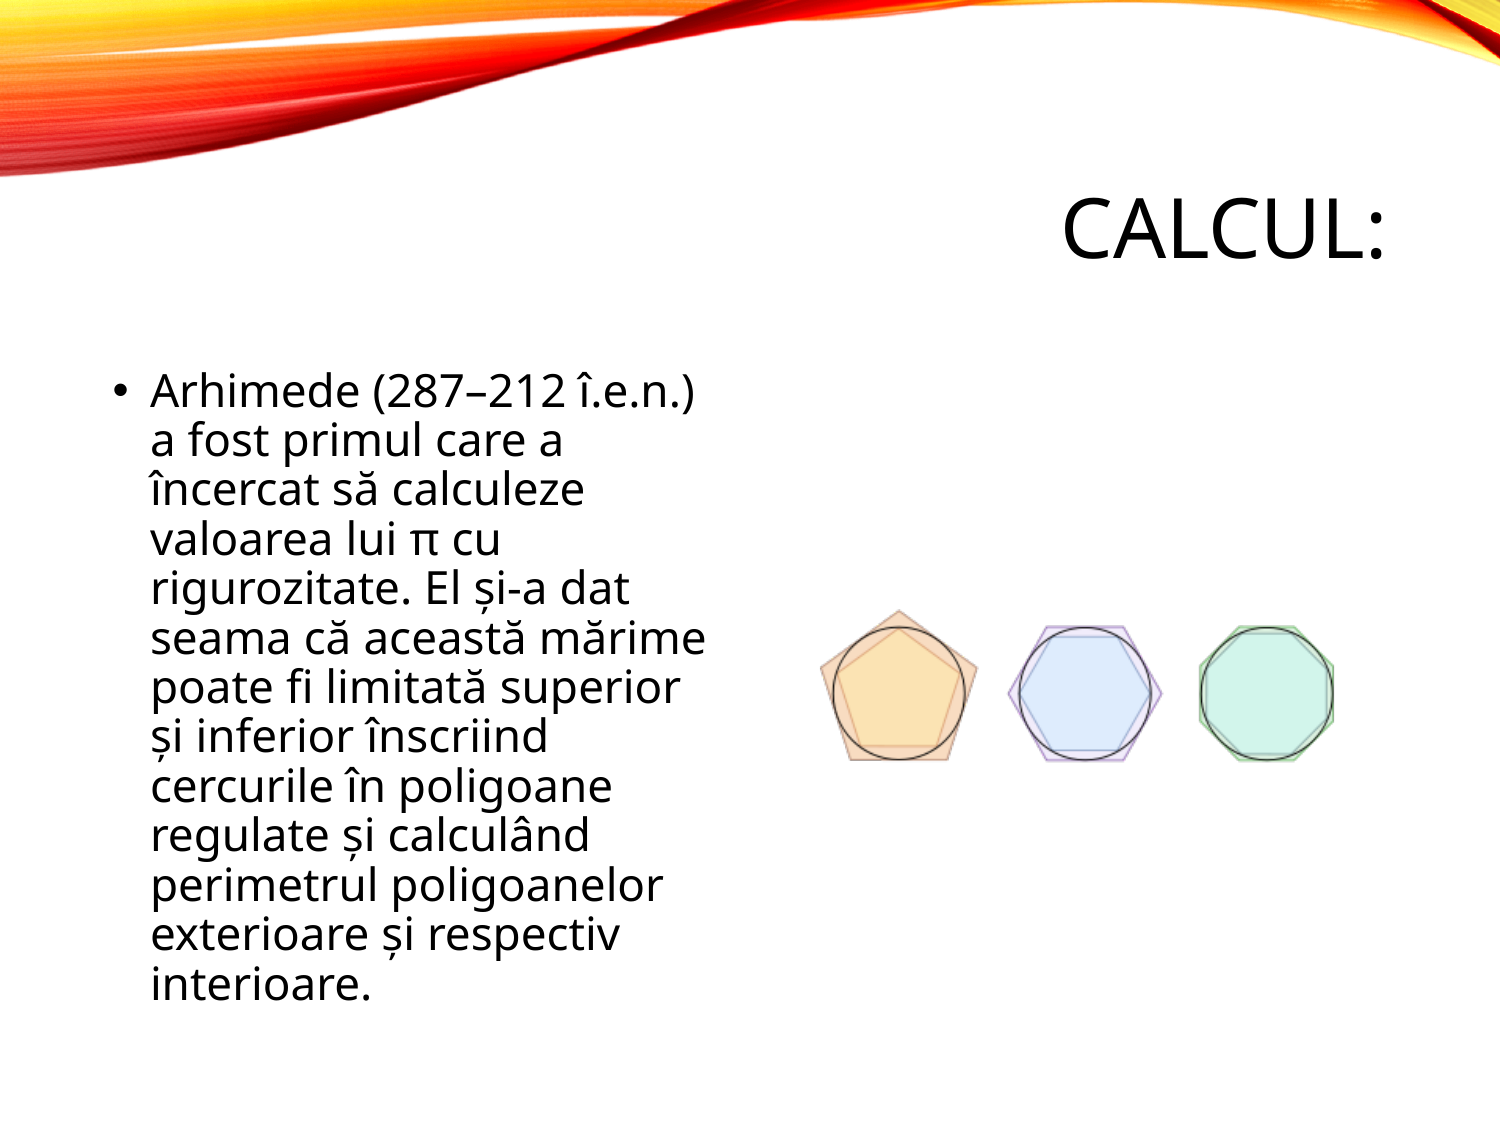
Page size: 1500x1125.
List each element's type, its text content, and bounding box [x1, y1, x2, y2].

title Calcul: [356, 125, 1403, 338]
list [808, 602, 1356, 786]
list Arhimede (287–212 î.e.n.) a fost primul care a încercat să calculeze valoarea lui π cu rigurozitate. El și-a dat seama că această mărime poate fi limitată superior și inferior înscriind cercurile în poligoane regulate și calculând perimetrul poligoanelor exterioare și respectiv interioare. [97, 360, 739, 1028]
picture [0, 0, 1500, 178]
